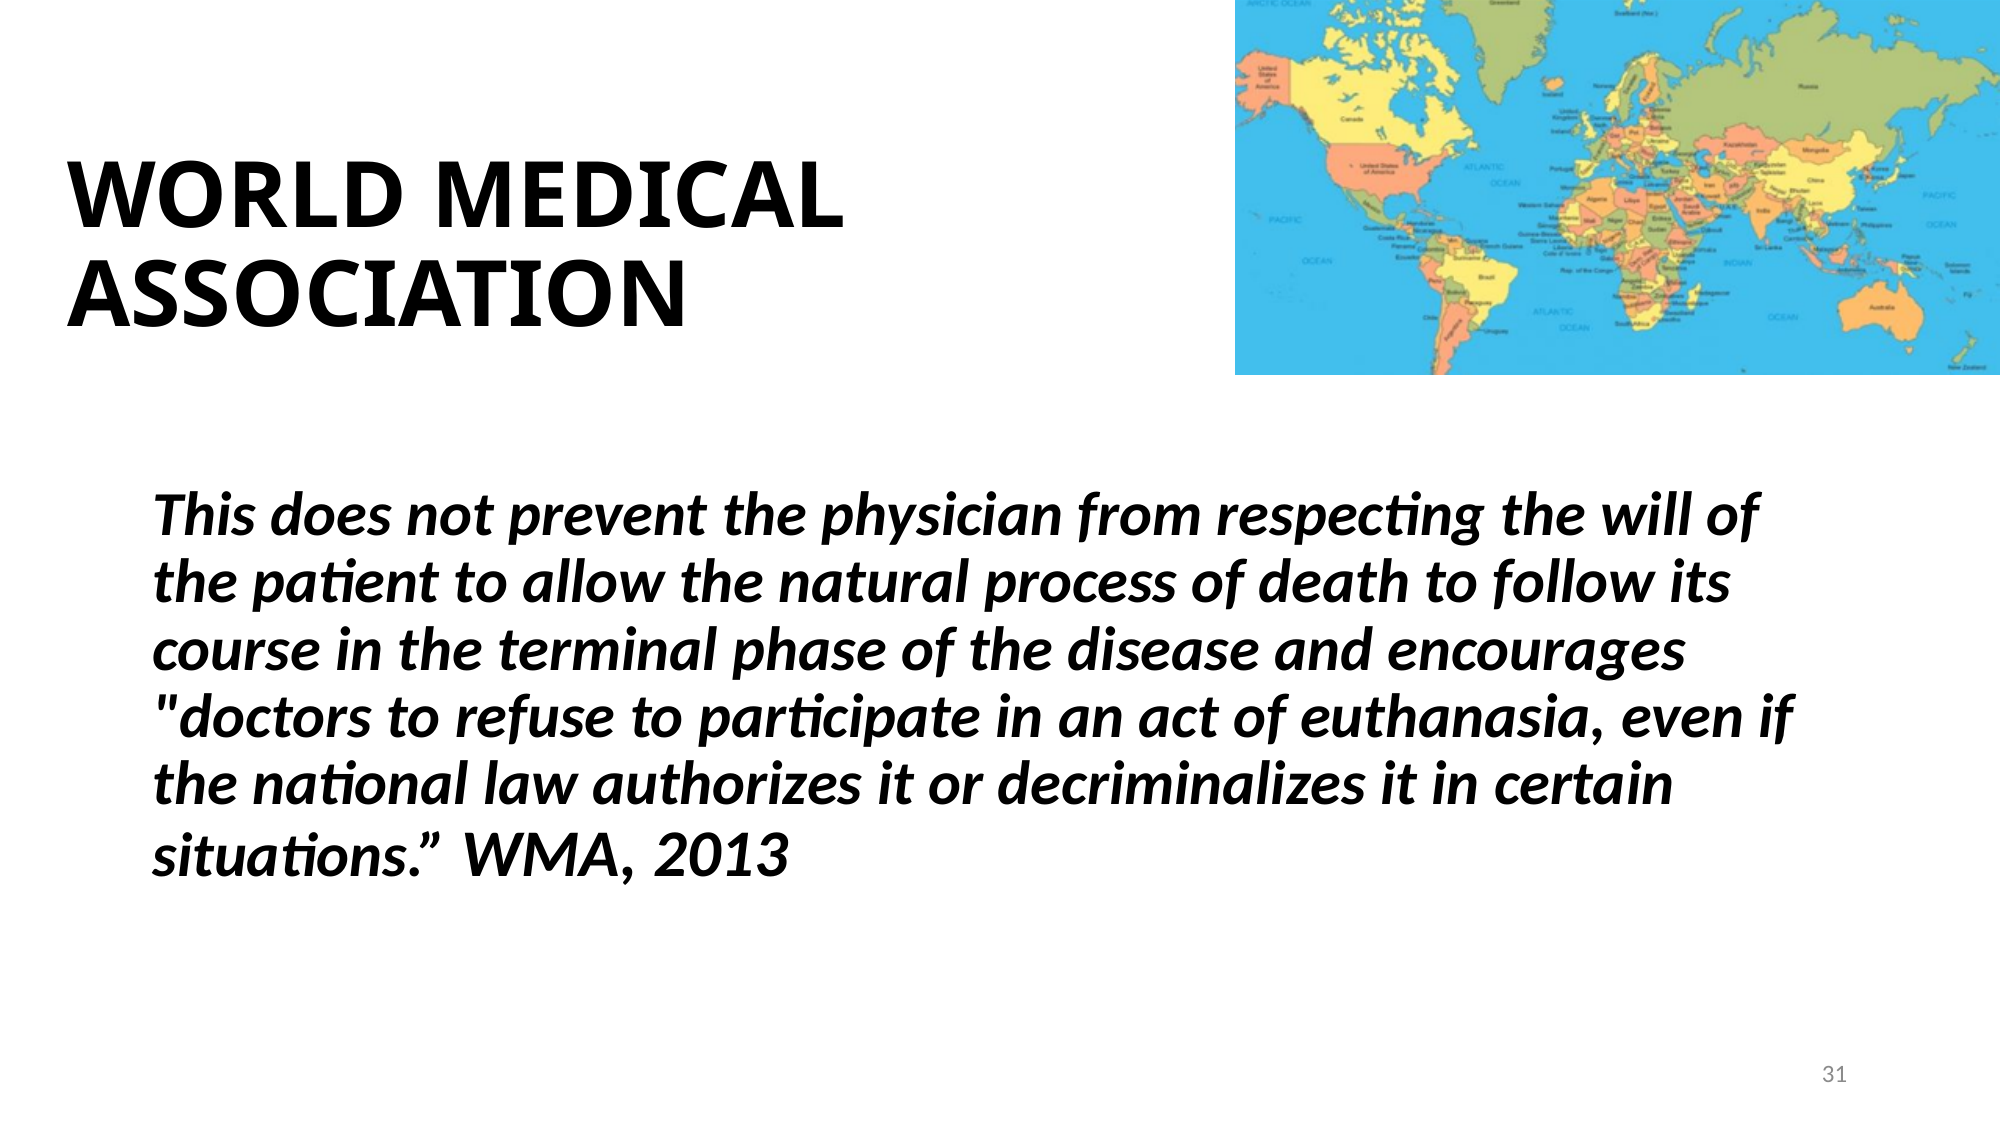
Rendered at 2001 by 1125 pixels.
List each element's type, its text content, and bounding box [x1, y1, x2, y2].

picture [1235, 0, 2000, 375]
slide_number 31 [1412, 1042, 1863, 1103]
list This does not prevent the physician from respecting the will of the patient to allow the natural process of death to follow its course in the terminal phase of the disease and encourages "doctors to refuse to participate in an act of euthanasia, even if the national law authorizes it or decriminalizes it in certain situations.” WMA, 2013 [137, 299, 1863, 1014]
title WORLD MEDICAL ASSOCIATION [52, 139, 1235, 356]
